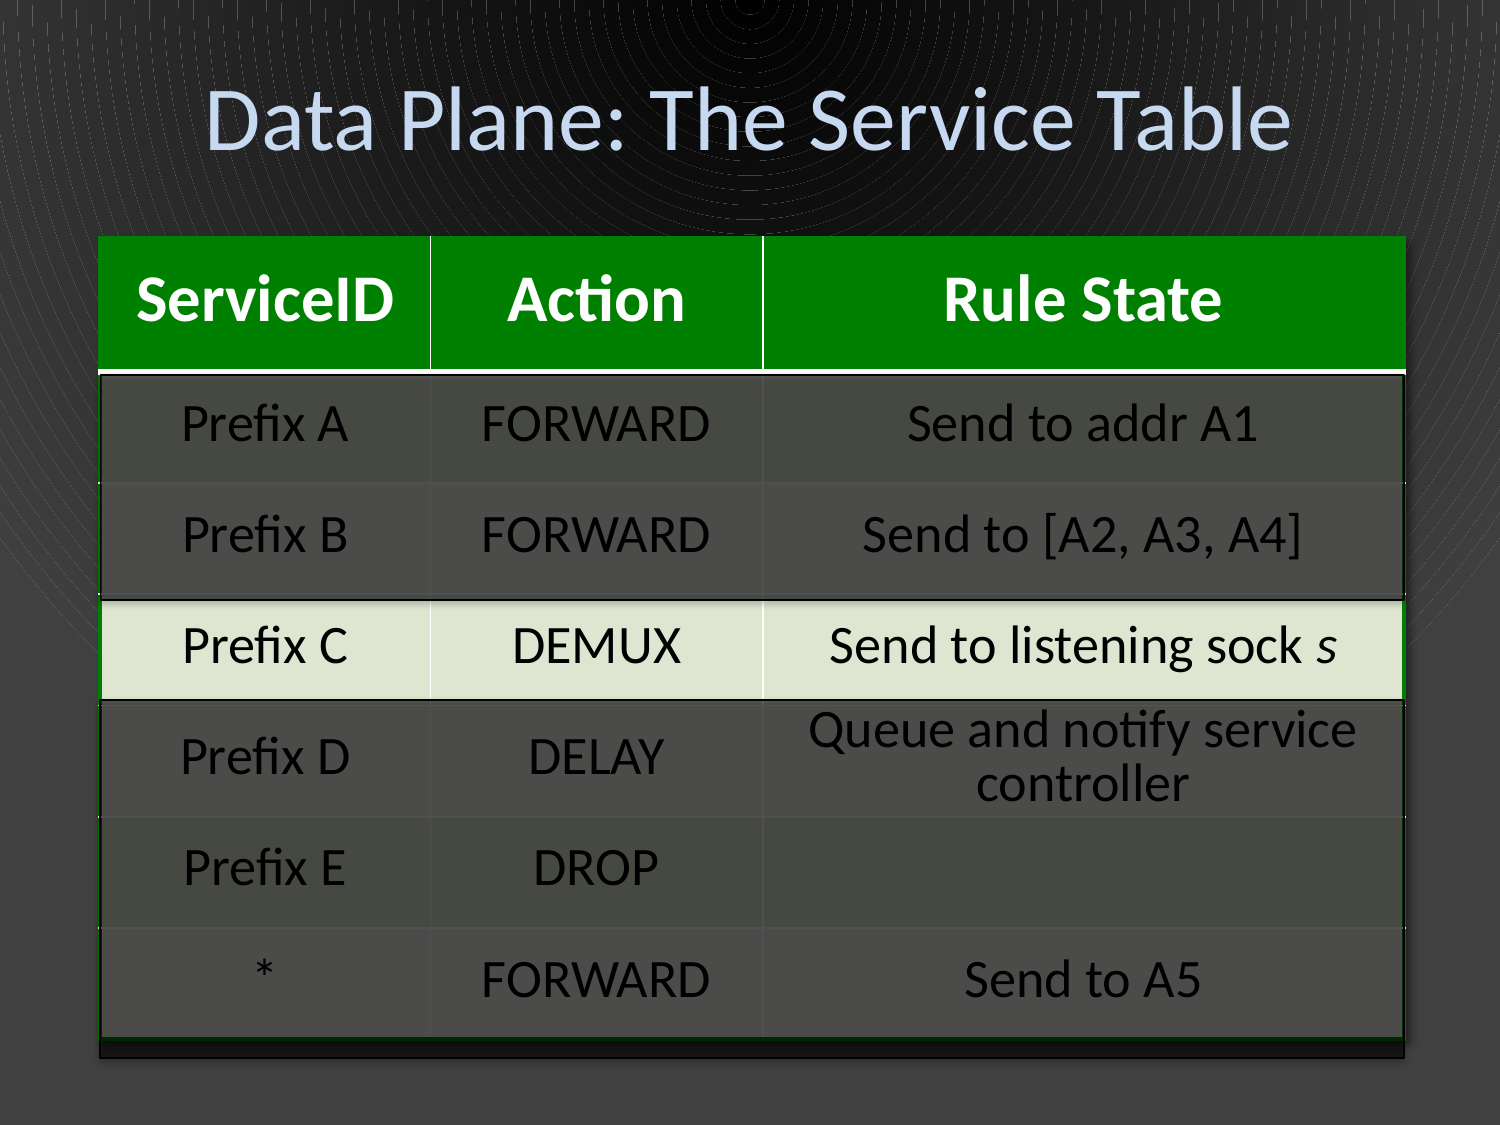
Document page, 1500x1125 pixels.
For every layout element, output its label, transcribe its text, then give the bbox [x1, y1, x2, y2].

table_header ServiceID [102, 240, 430, 369]
table_header Rule State [764, 240, 1402, 369]
table_header Action [431, 240, 762, 369]
table_cell DEMUX [431, 609, 762, 698]
table_cell Prefix C [102, 608, 430, 698]
table_cell Send to listening sock s [764, 608, 1402, 698]
text_box [99, 699, 1405, 1059]
title Data Plane: The Service Table [0, 19, 1500, 208]
text_box [100, 374, 1405, 601]
